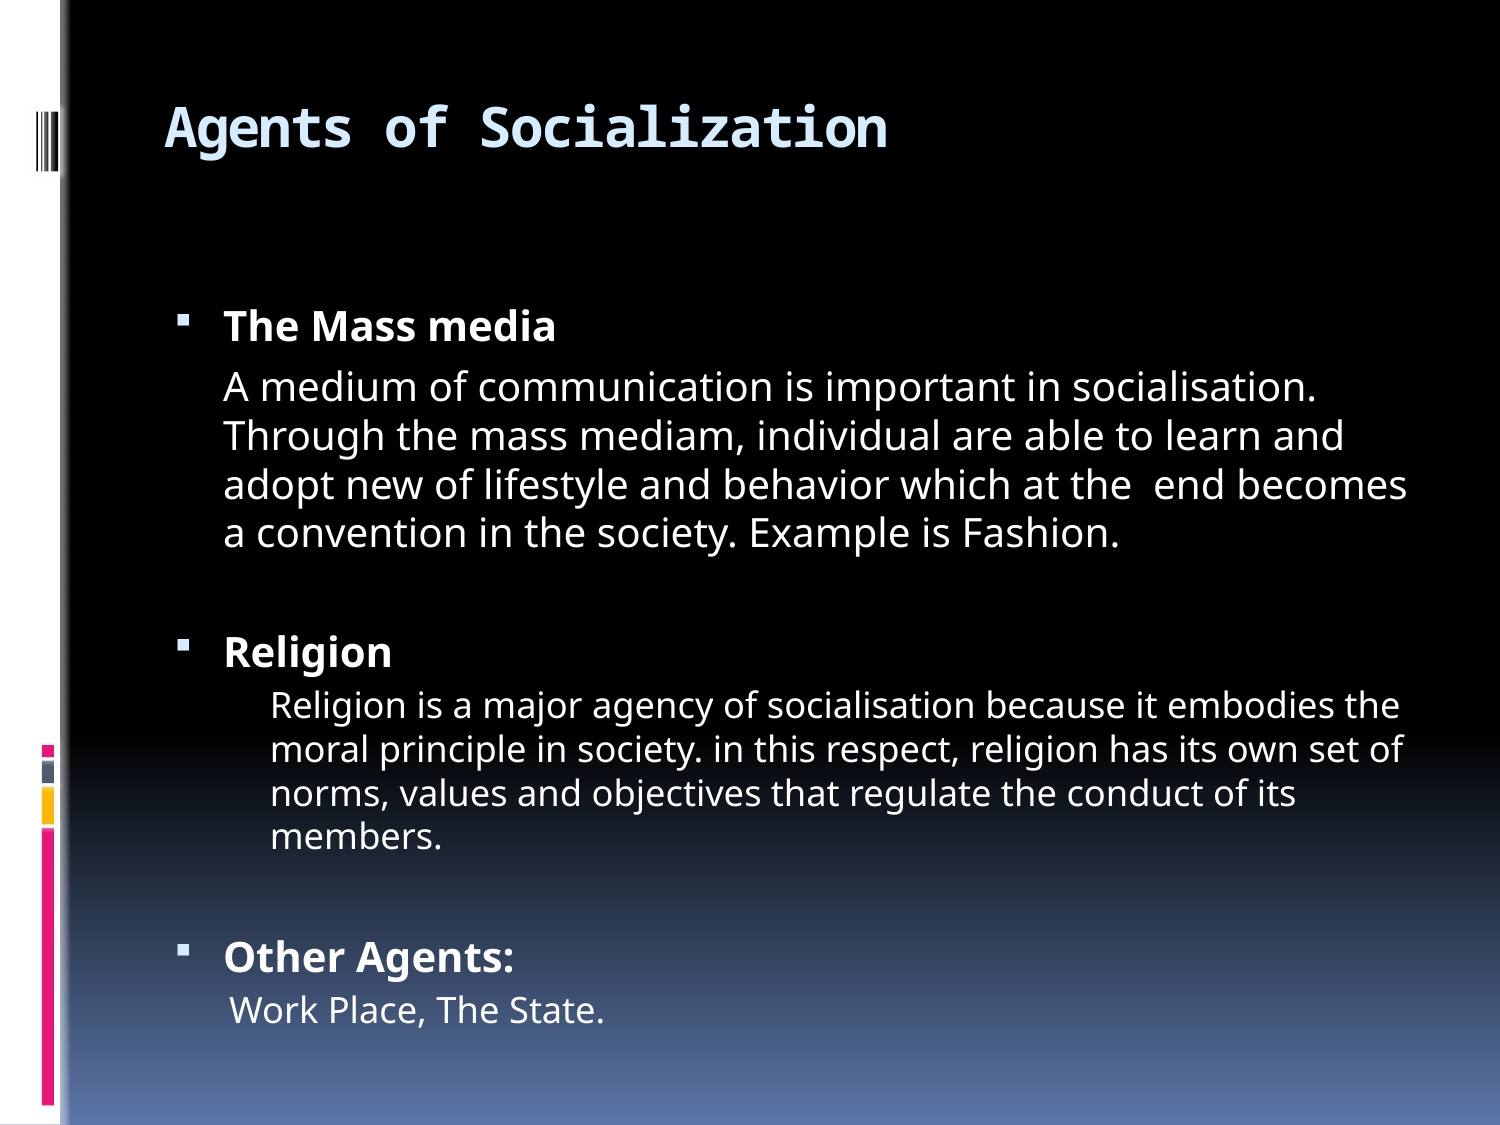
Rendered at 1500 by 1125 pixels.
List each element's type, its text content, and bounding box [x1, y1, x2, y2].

list The Mass media A medium of communication is important in socialisation. Through the mass mediam, individual are able to learn and adopt new of lifestyle and behavior which at the end becomes a convention in the society. Example is Fashion. Religion Religion is a major agency of socialisation because it embodies the moral principle in society. in this respect, religion has its own set of norms, values and objectives that regulate the conduct of its members. Other Agents: Work Place, The State. [150, 292, 1425, 1043]
title Agents of Socialization [150, 83, 1425, 234]
